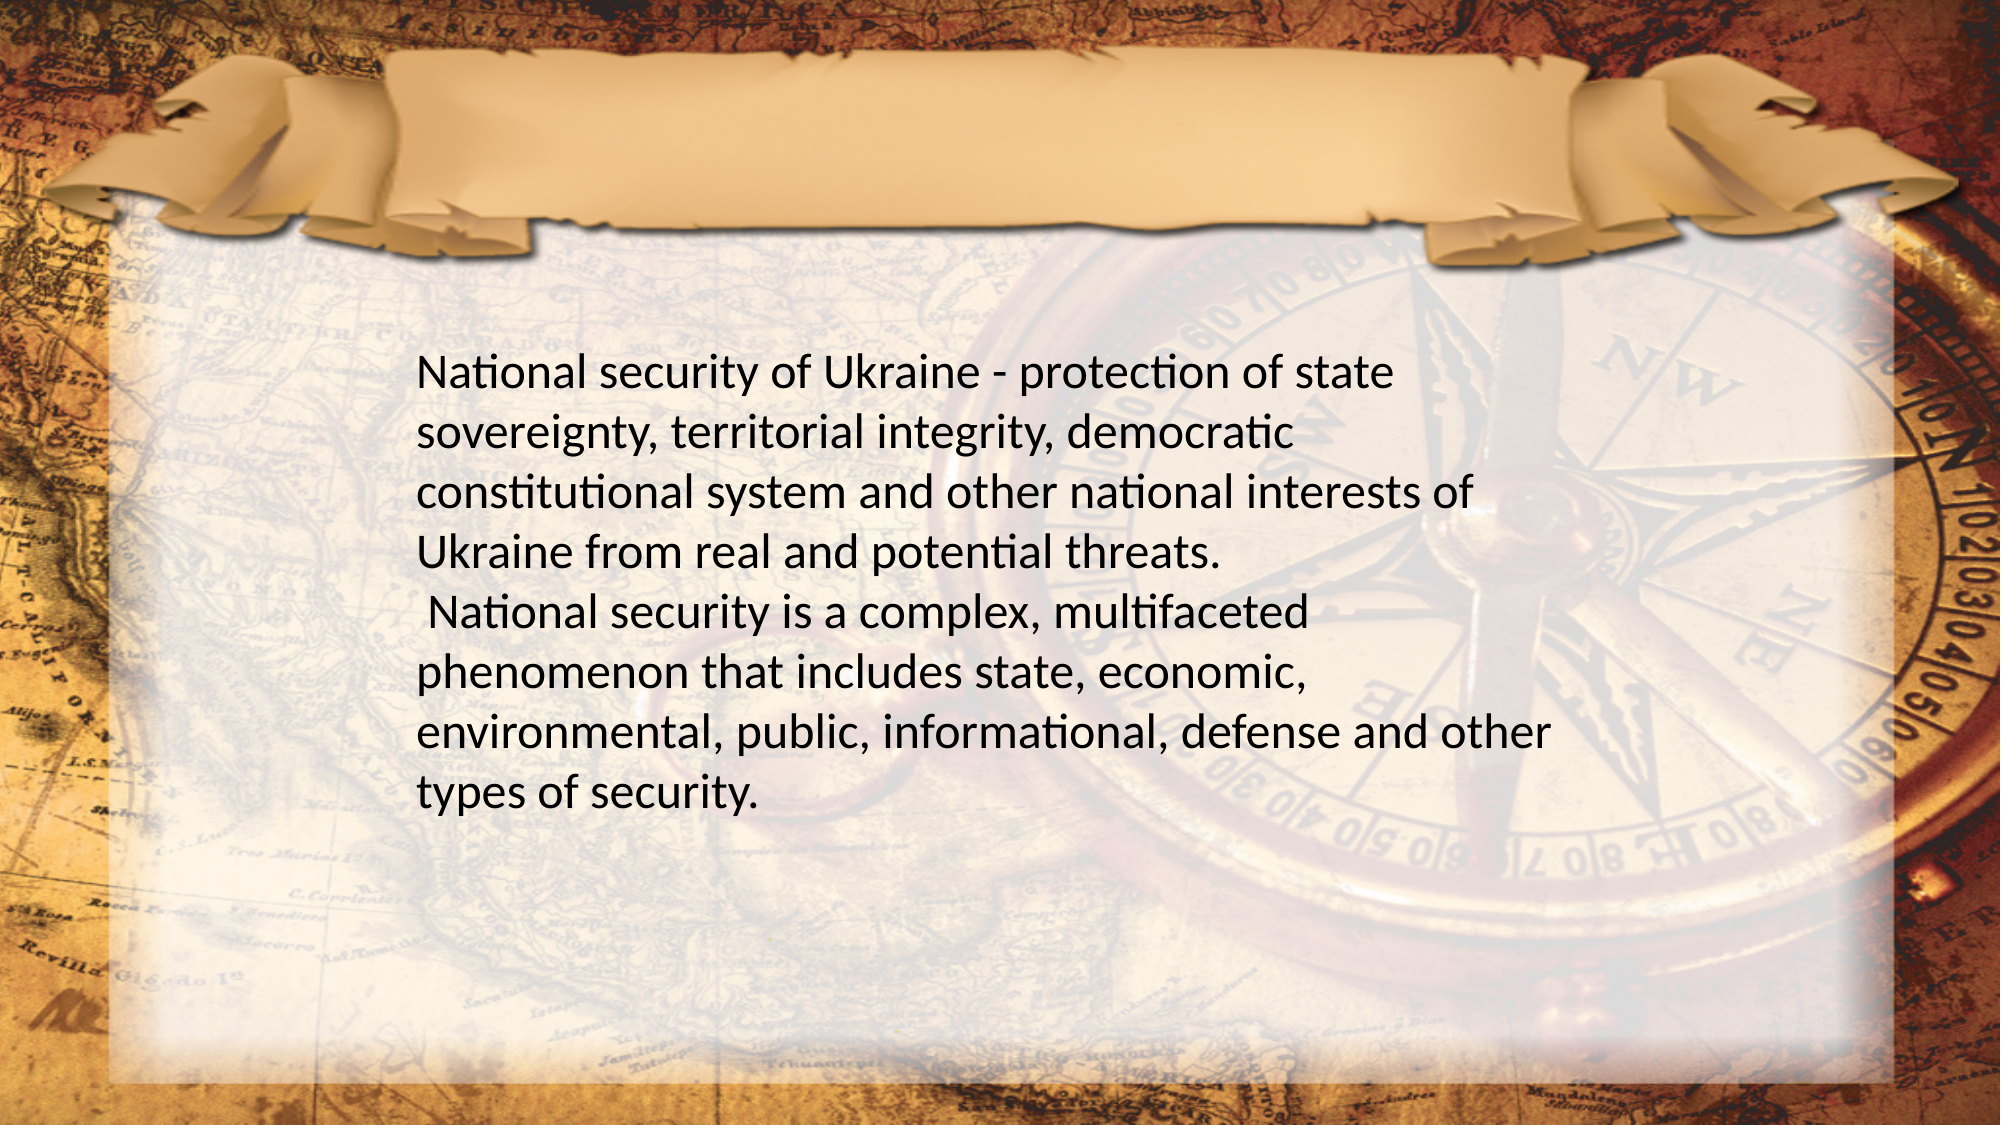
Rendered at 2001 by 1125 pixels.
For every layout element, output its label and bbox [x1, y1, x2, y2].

list [0, 0, 2000, 1125]
